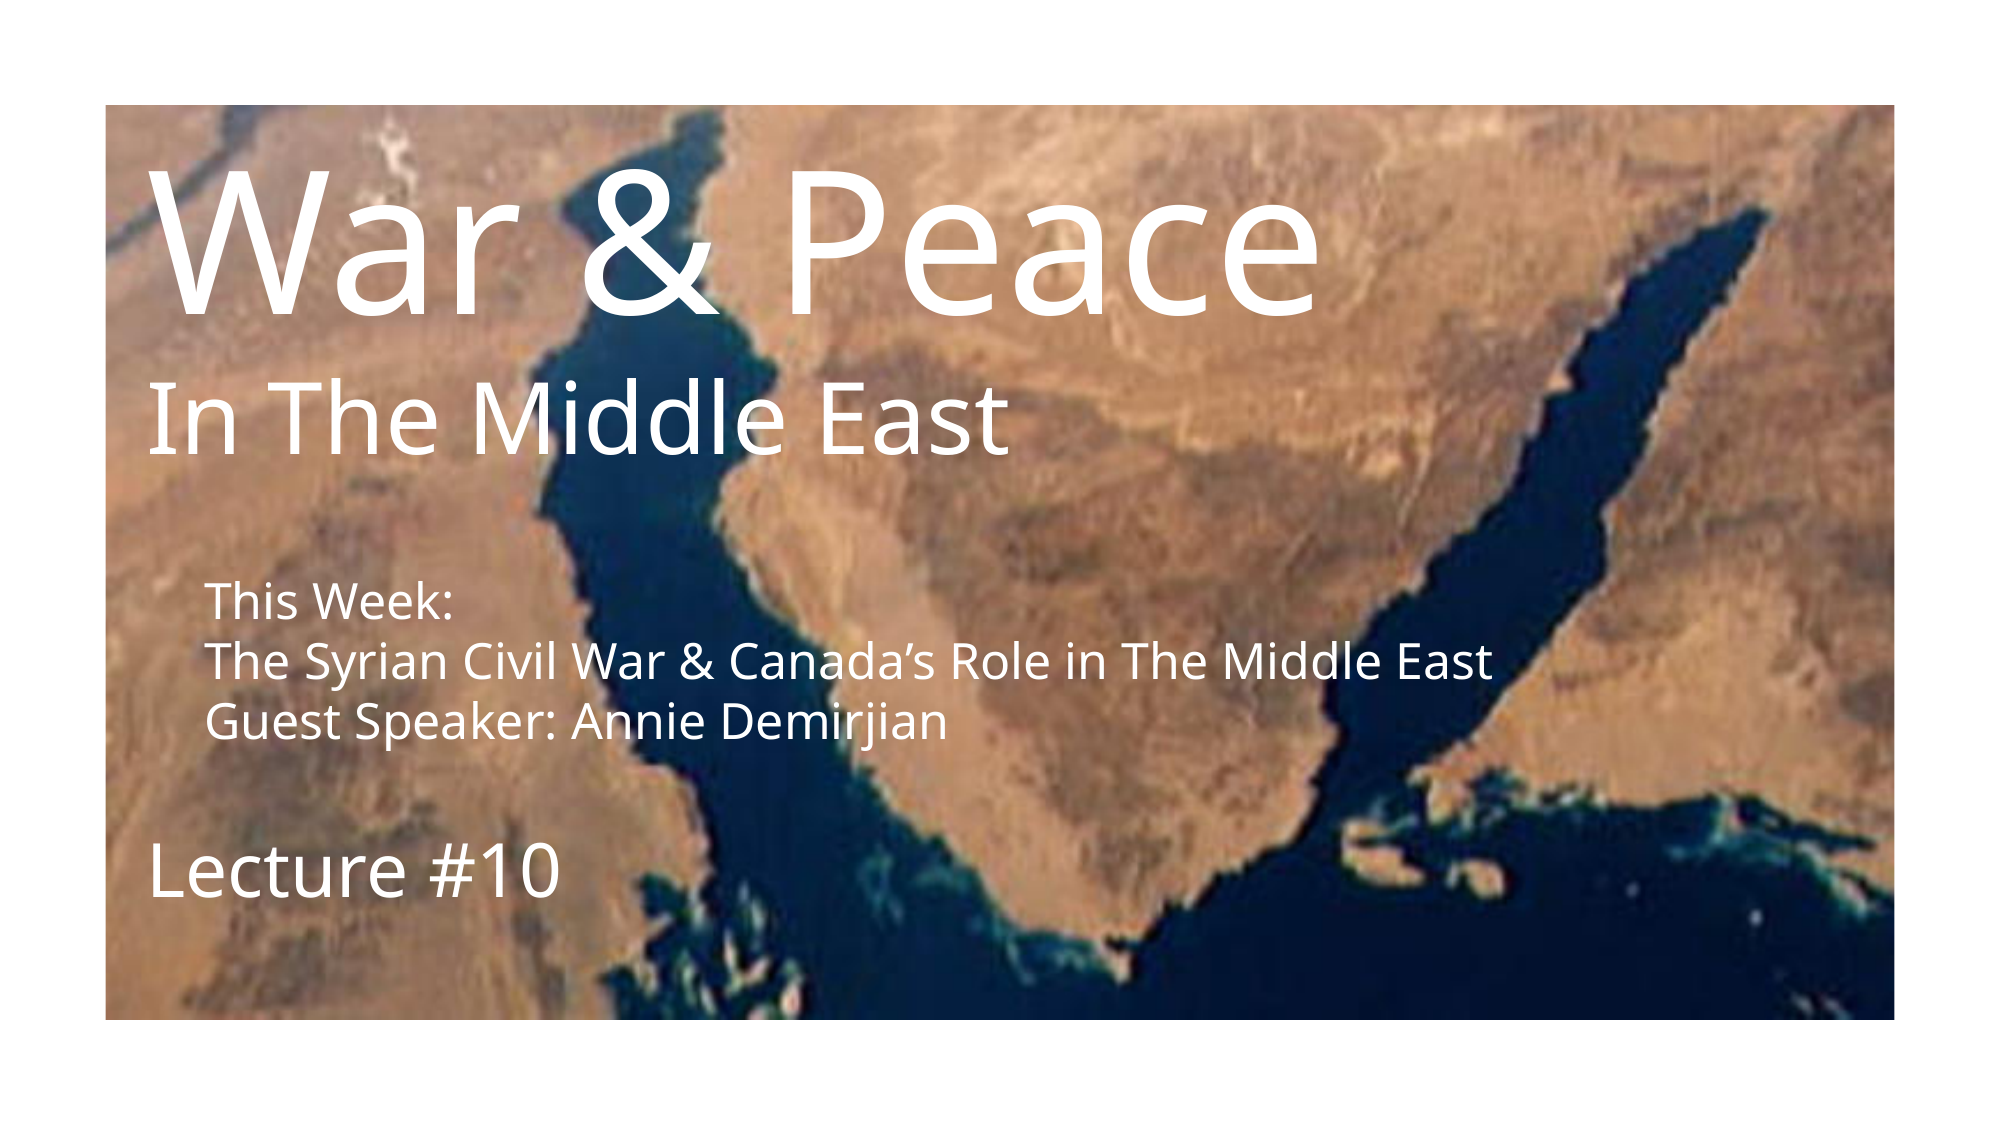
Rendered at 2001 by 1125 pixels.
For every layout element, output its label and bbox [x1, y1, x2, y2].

list [105, 105, 1895, 1020]
